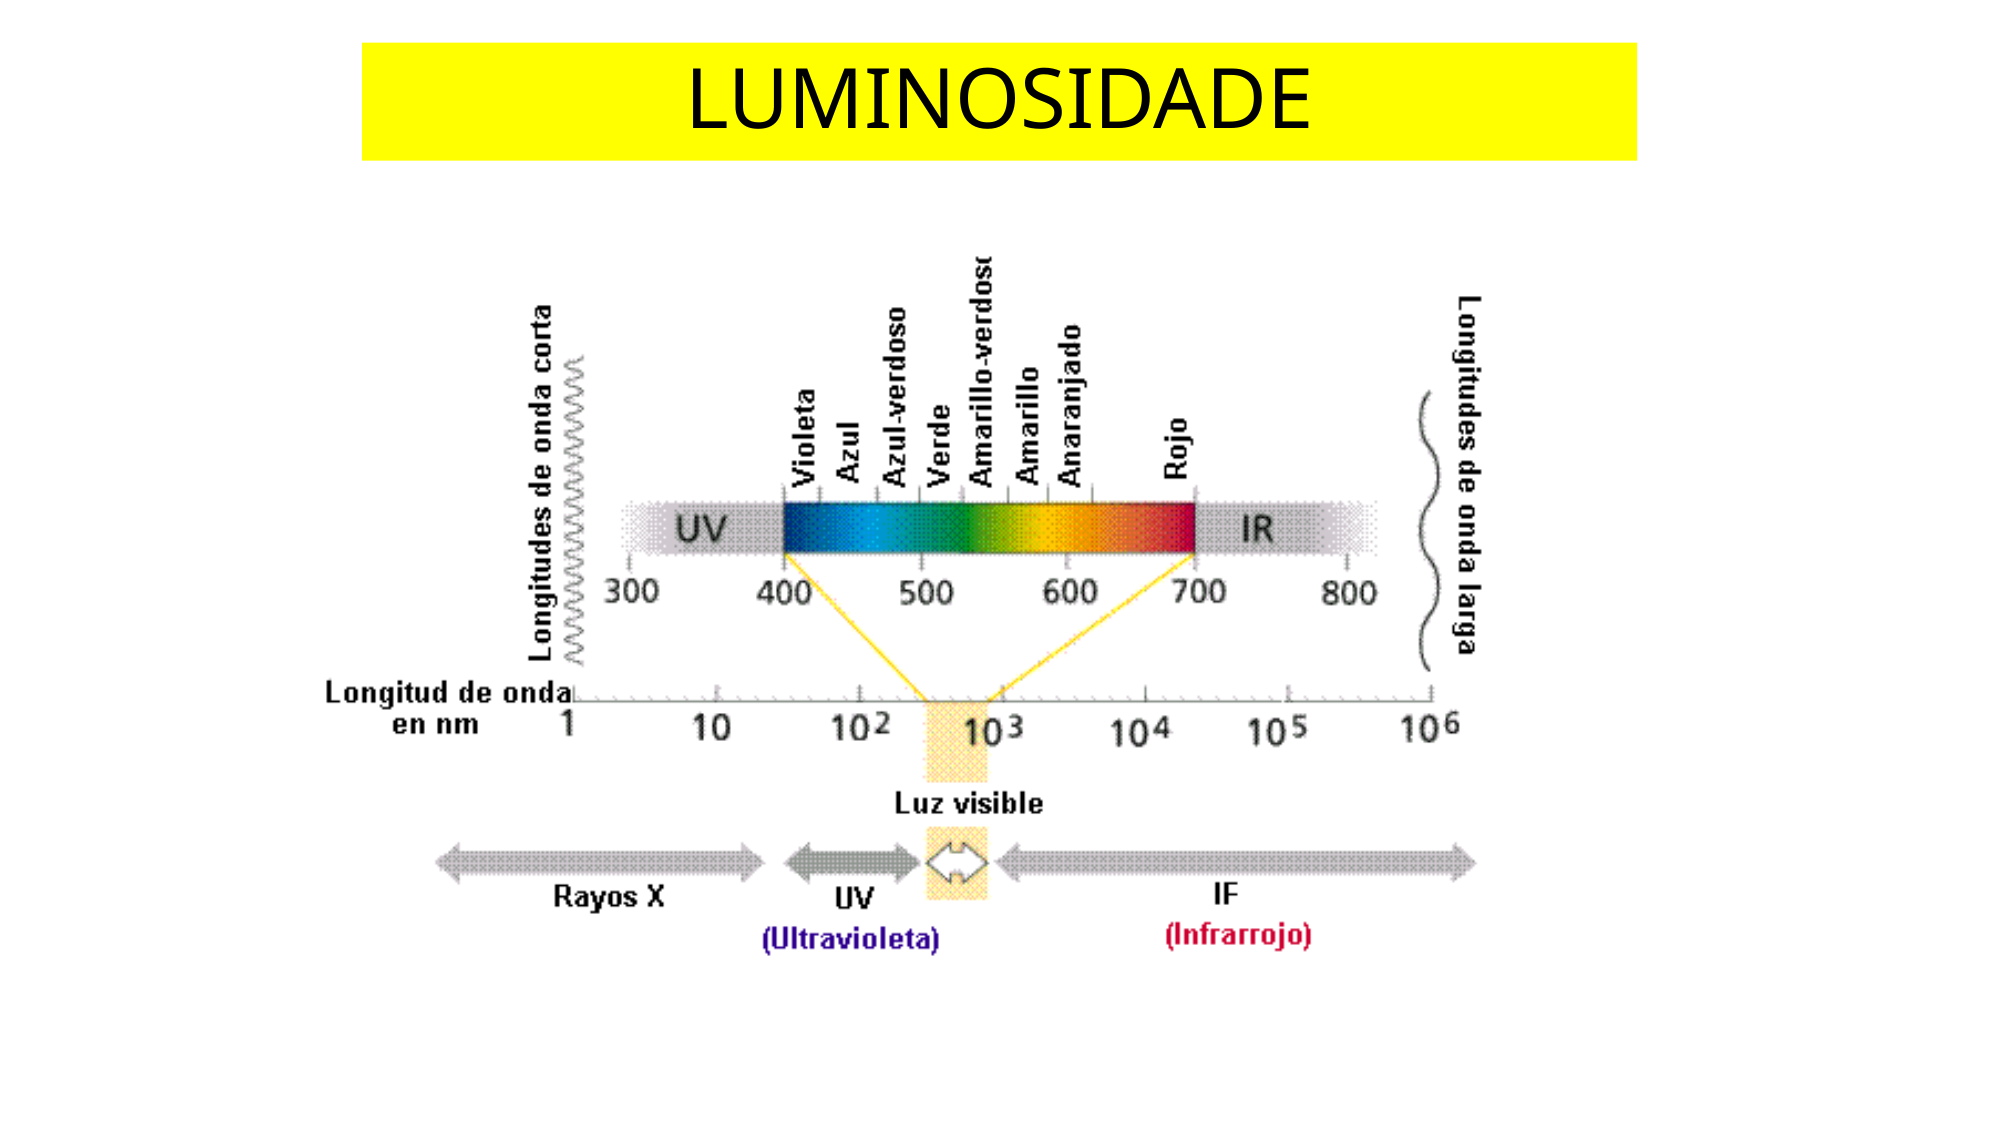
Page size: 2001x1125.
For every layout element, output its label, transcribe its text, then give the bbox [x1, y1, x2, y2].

picture [303, 233, 1515, 1007]
title LUMINOSIDADE [362, 42, 1638, 161]
